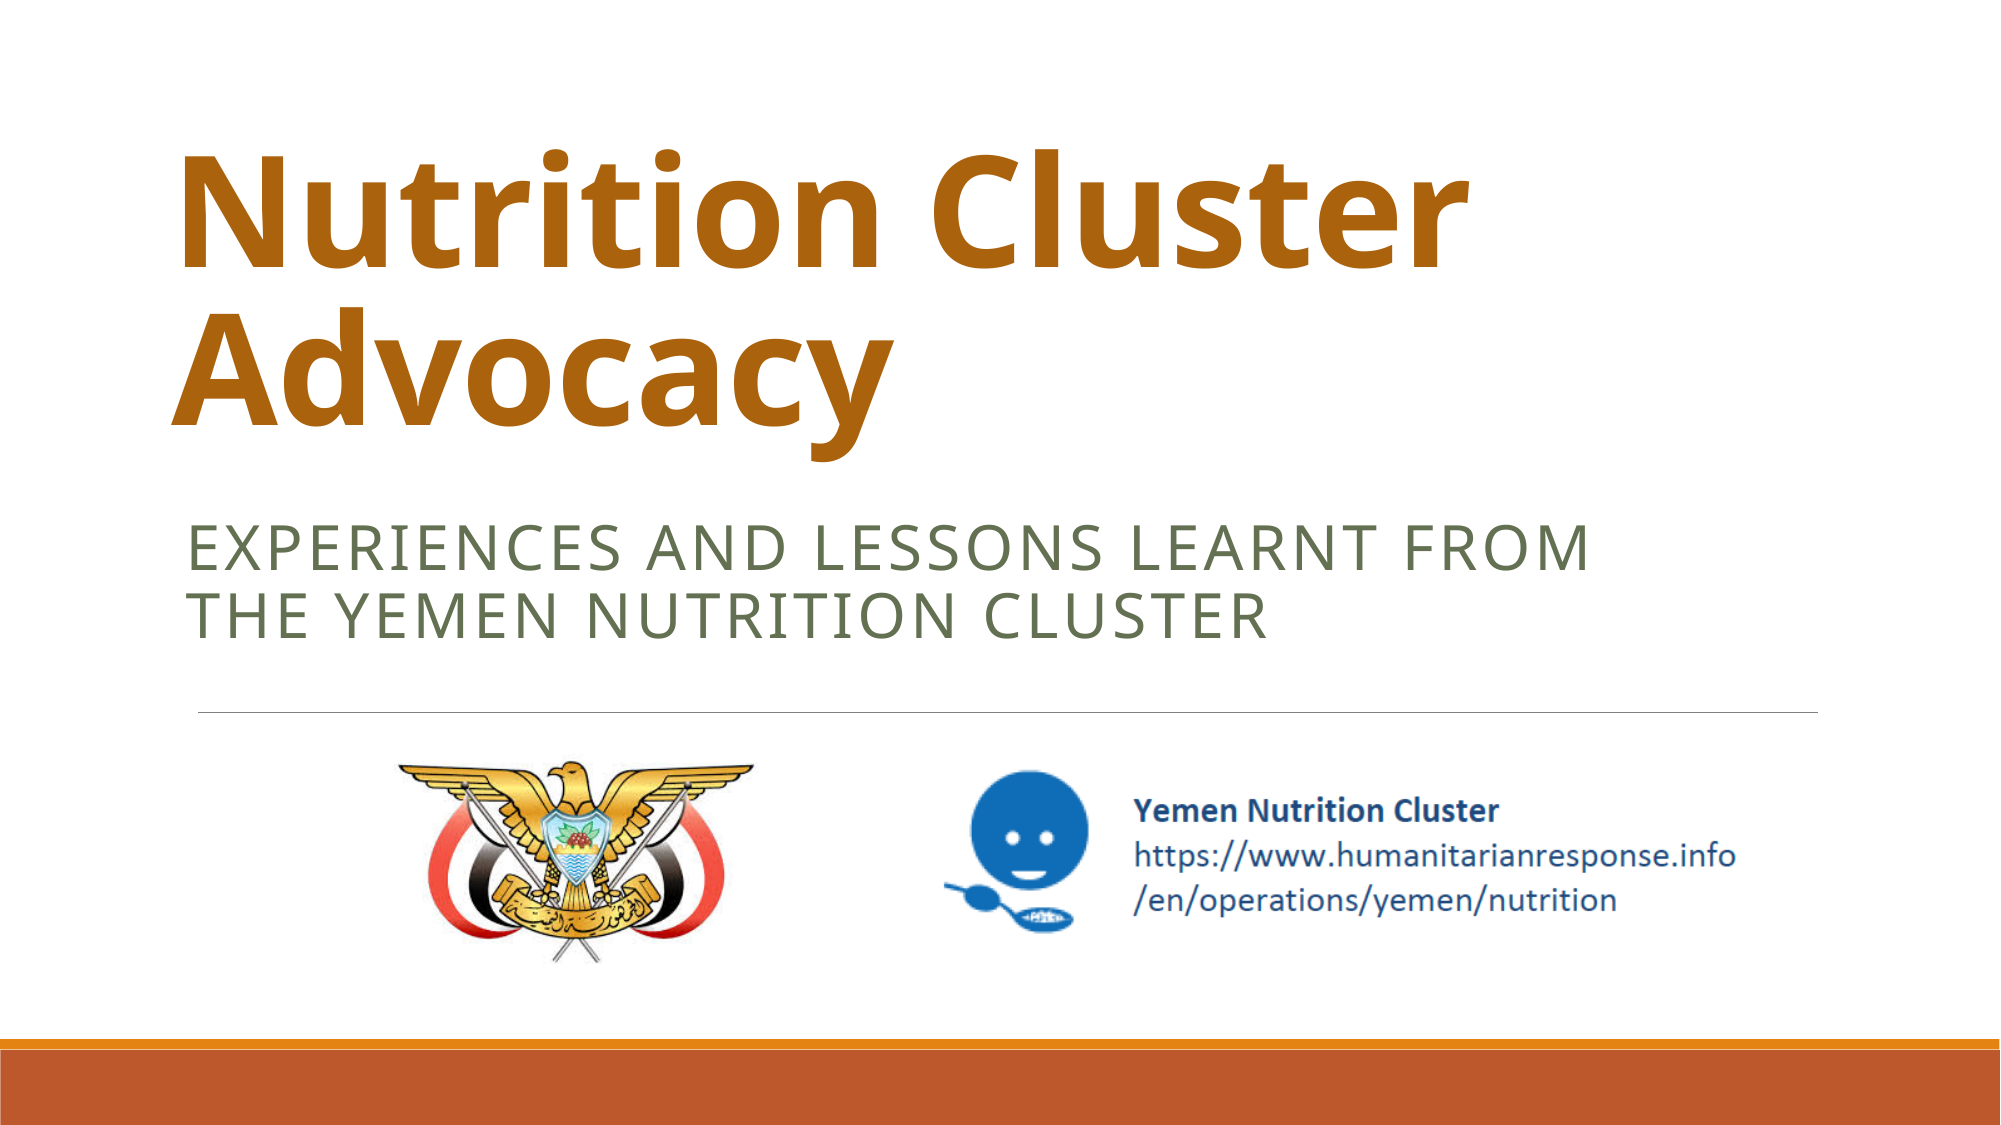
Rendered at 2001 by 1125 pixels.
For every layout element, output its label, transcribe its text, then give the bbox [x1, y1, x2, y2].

picture [942, 760, 1737, 947]
subtitle Experiences and lessons Learnt from the Yemen Nutrition Cluster [170, 509, 1671, 672]
title Nutrition Cluster Advocacy [156, 133, 1737, 465]
picture [392, 754, 759, 970]
